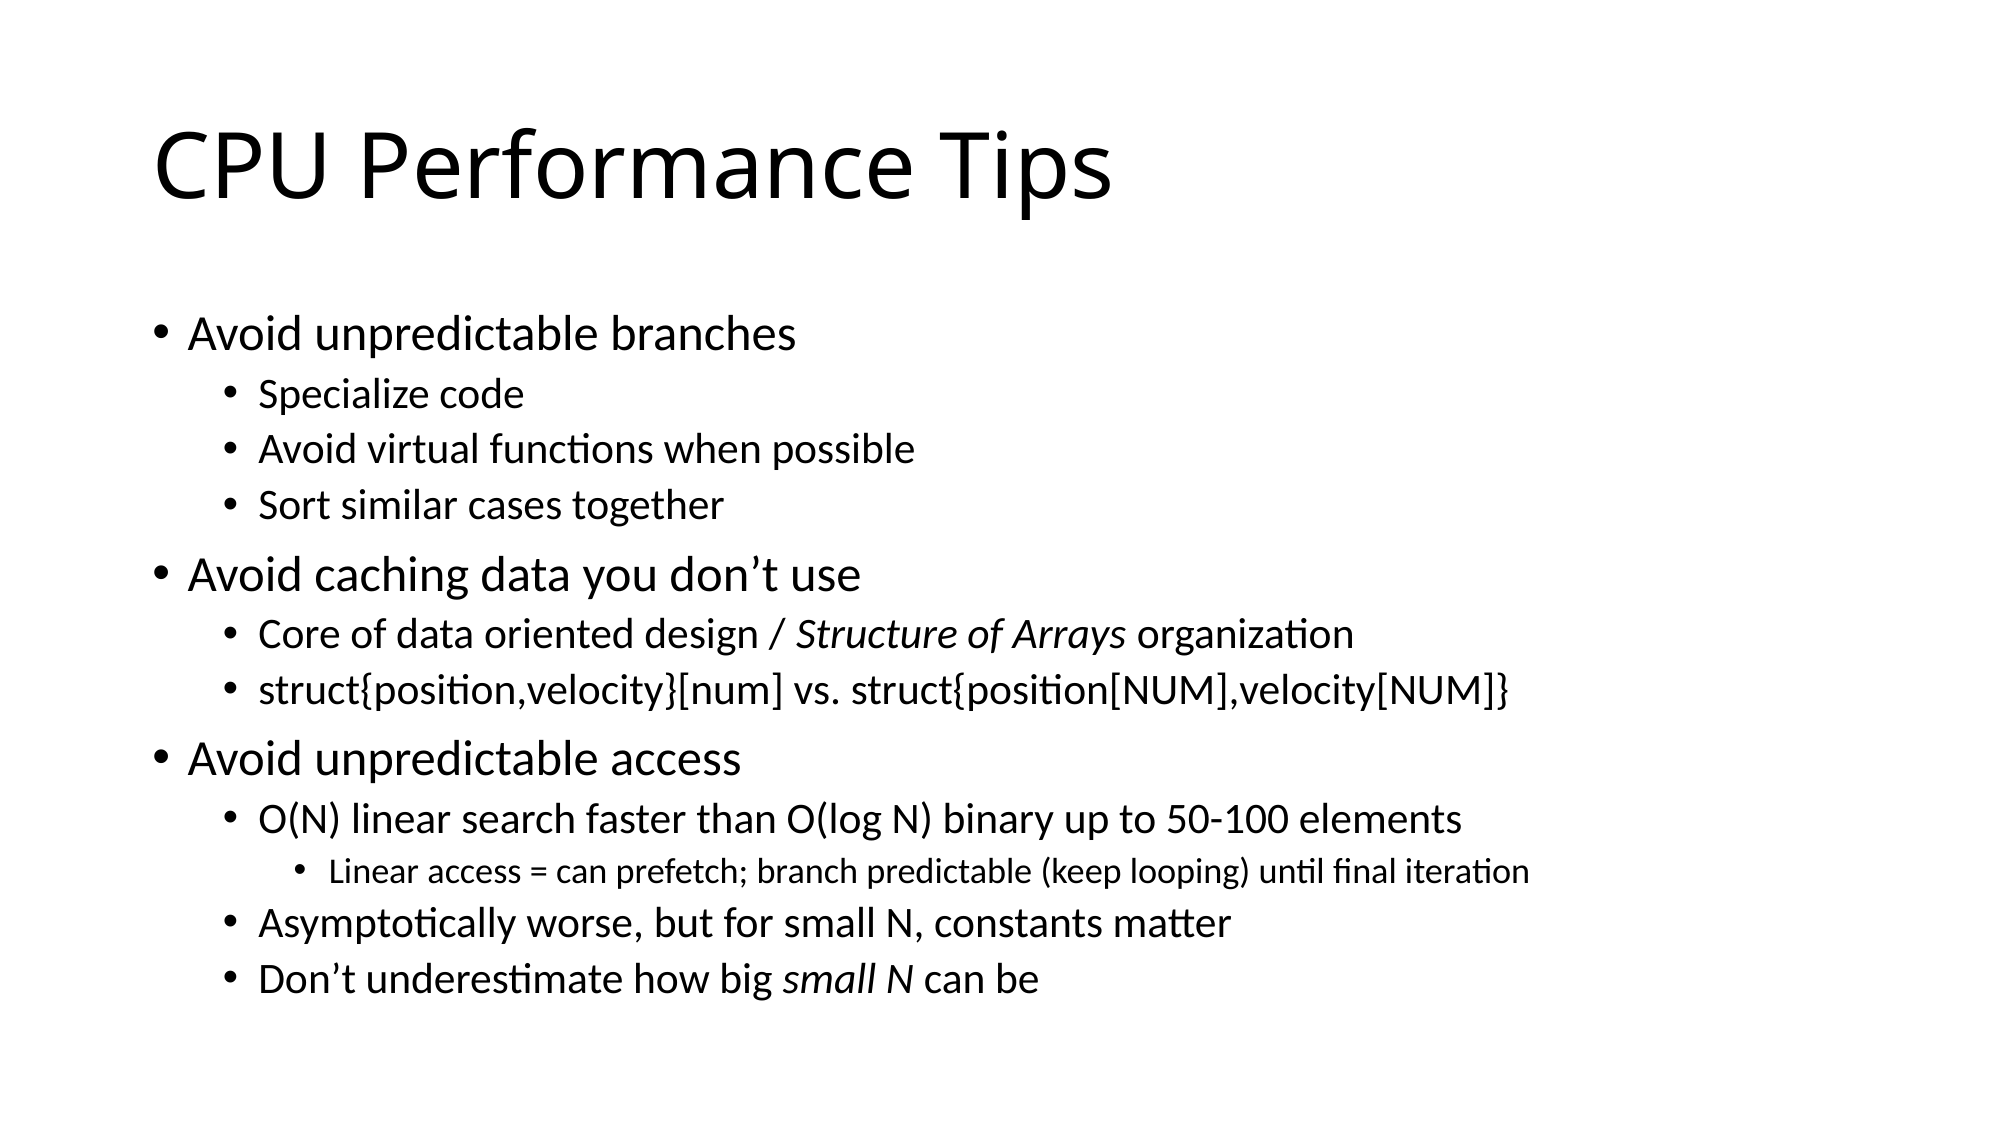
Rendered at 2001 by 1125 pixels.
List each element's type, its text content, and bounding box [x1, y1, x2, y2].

title CPU Performance Tips [137, 59, 1863, 278]
list Avoid unpredictable branches Specialize code Avoid virtual functions when possible Sort similar cases together Avoid caching data you don’t use Core of data oriented design / Structure of Arrays organization struct{position,velocity}[num] vs. struct{position[NUM],velocity[NUM]} Avoid unpredictable access O(N) linear search faster than O(log N) binary up to 50-100 elements Linear access = can prefetch; branch predictable (keep looping) until final iteration Asymptotically worse, but for small N, constants matter Don’t underestimate how big small N can be [137, 299, 1863, 1014]
